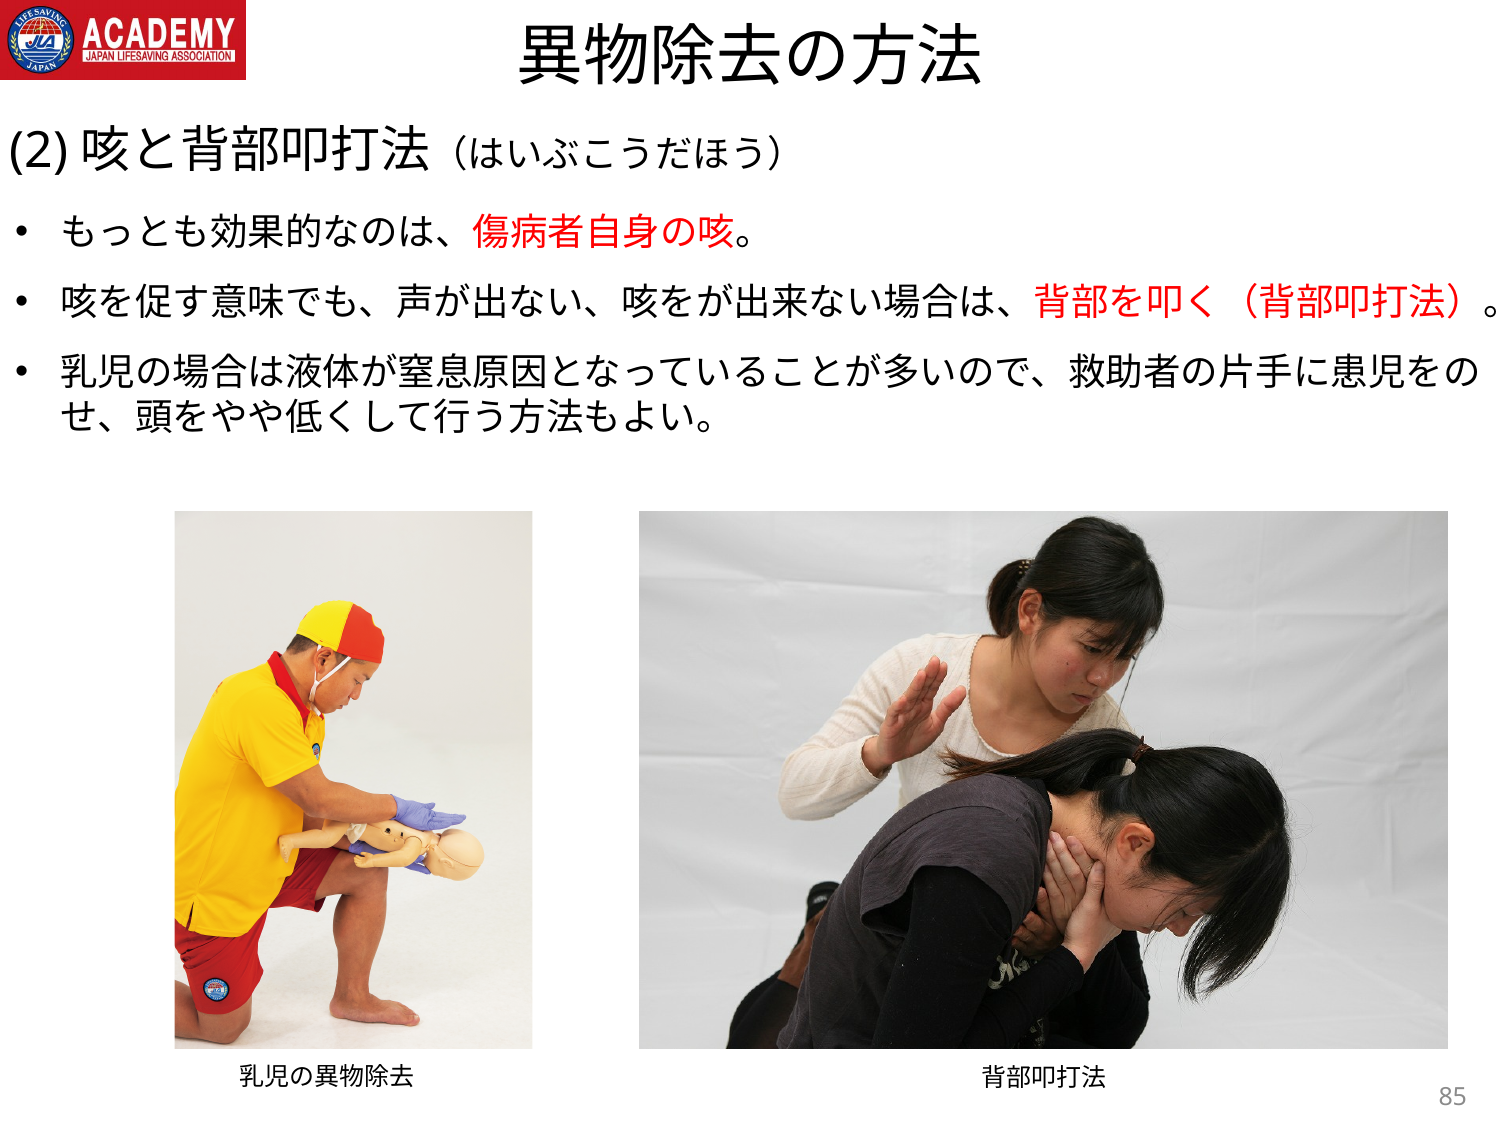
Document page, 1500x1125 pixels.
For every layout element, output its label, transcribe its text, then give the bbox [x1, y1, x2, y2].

text_box 85 [1132, 1067, 1483, 1125]
text_box 異物除去の方法 [168, 0, 1332, 115]
picture [0, 0, 168, 80]
text_box 乳児の異物除去 [141, 1052, 512, 1098]
text_box もっとも効果的なのは、傷病者自身の咳。 咳を促す意味でも、声が出ない、咳をが出来ない場合は、背部を叩く（背部叩打法）。 乳児の場合は液体が窒息原因となっていることが多いので、救助者の片手に患児をのせ、頭をやや低くして行う方法もよい。 [0, 198, 1500, 526]
text_box 背部叩打法 [858, 1058, 1229, 1100]
text_box (2)咳と背部叩打法（はいぶこうだほう） [0, 103, 1285, 186]
picture [174, 510, 533, 1050]
picture [639, 510, 1448, 1050]
